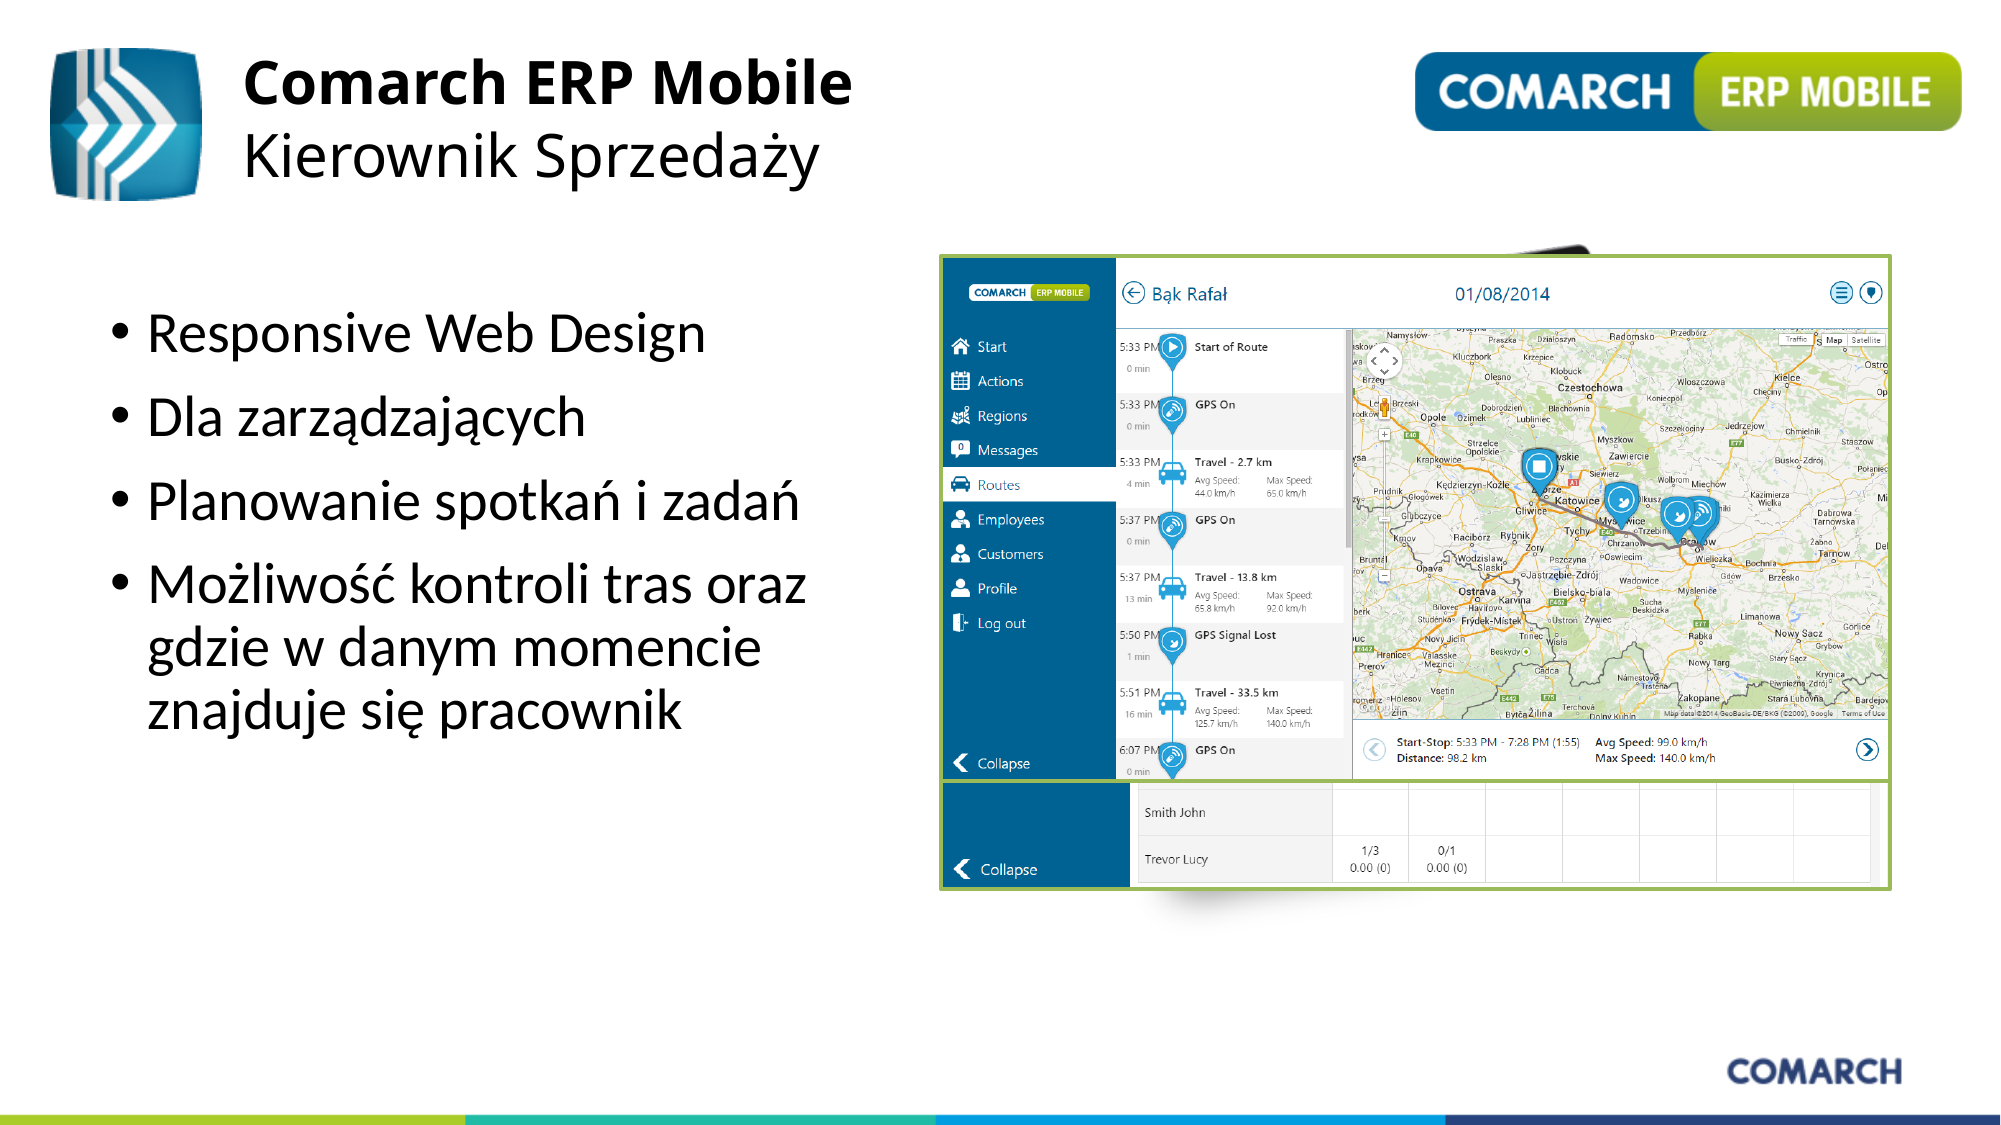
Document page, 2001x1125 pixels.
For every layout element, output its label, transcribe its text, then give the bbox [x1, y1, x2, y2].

picture [0, 0, 2001, 1125]
list Comarch ERP Mobile Kierownik Sprzedaży [227, 37, 907, 230]
text_box Responsive Web Design Dla zarządzających Planowanie spotkań i zadań Możliwość kontroli tras oraz gdzie w danym momencie znajduje się pracownik [95, 295, 968, 904]
